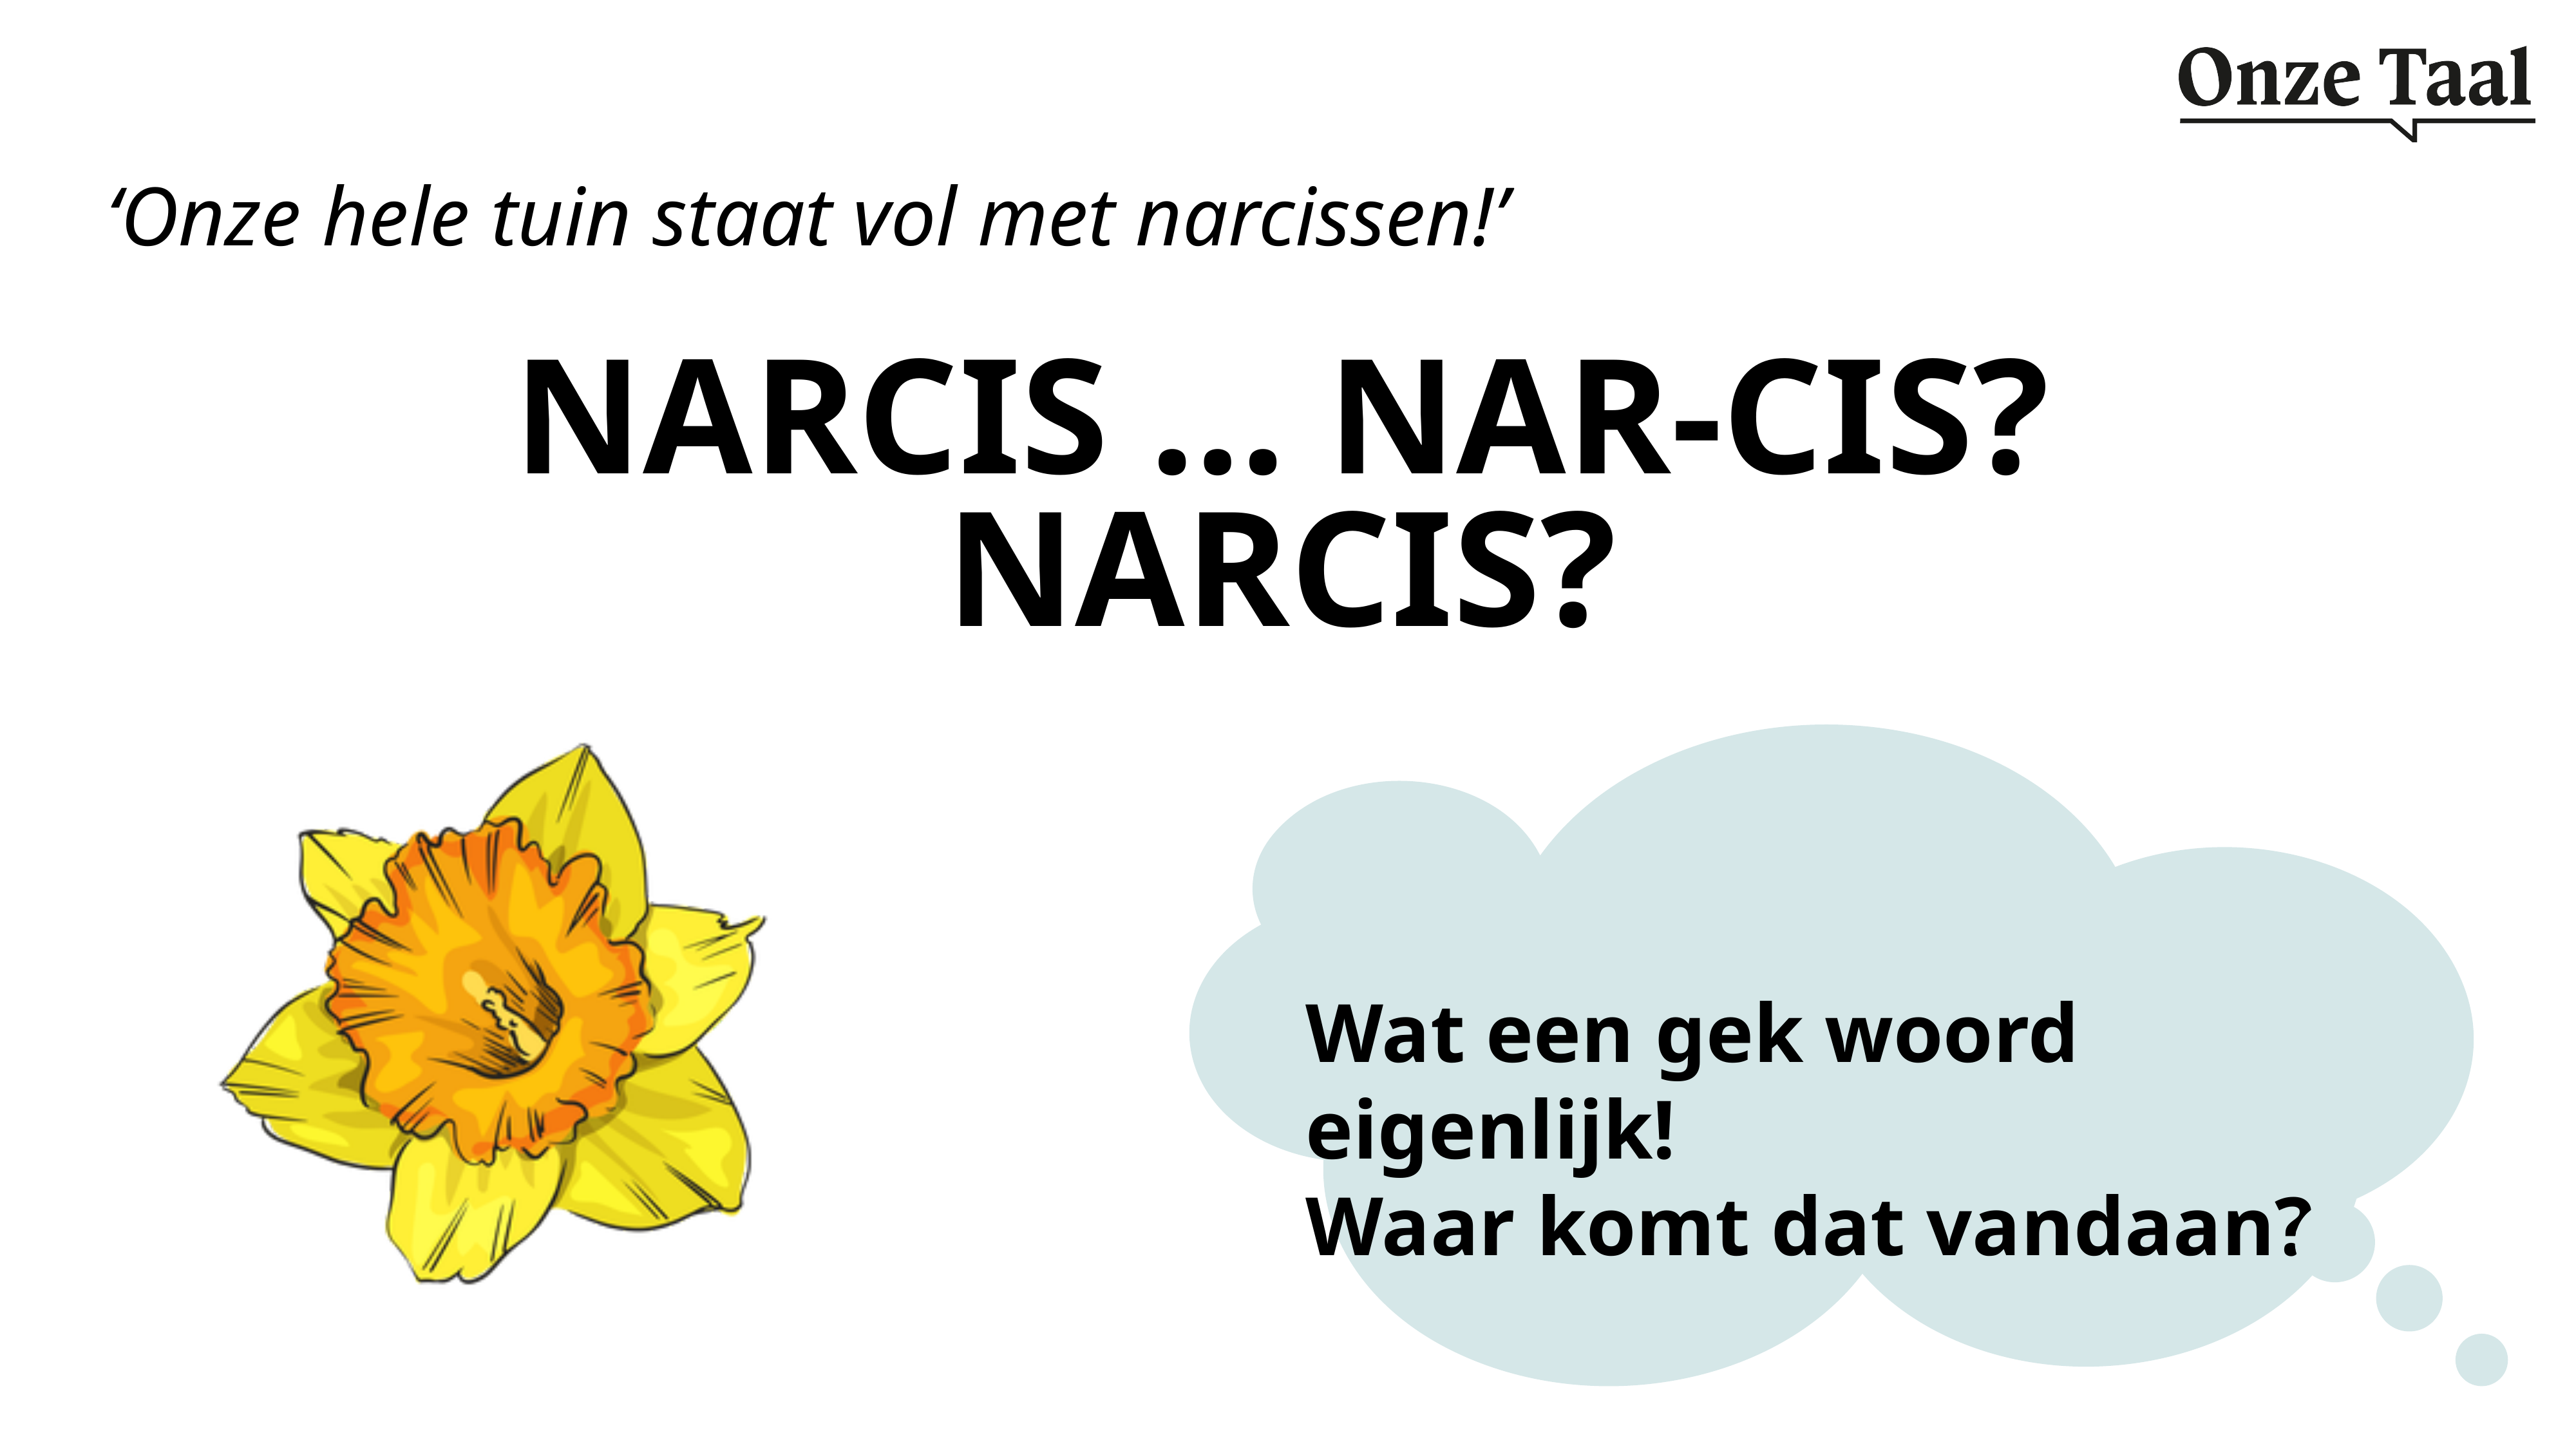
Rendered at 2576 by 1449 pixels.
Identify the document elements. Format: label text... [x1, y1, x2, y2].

picture [194, 716, 792, 1313]
picture [2179, 45, 2535, 142]
title Narcis … nar-cis? Narcis? [89, 345, 2474, 663]
text_box ‘Onze hele tuin staat vol met narcissen!’ [101, 144, 2412, 293]
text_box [1189, 724, 2508, 1449]
